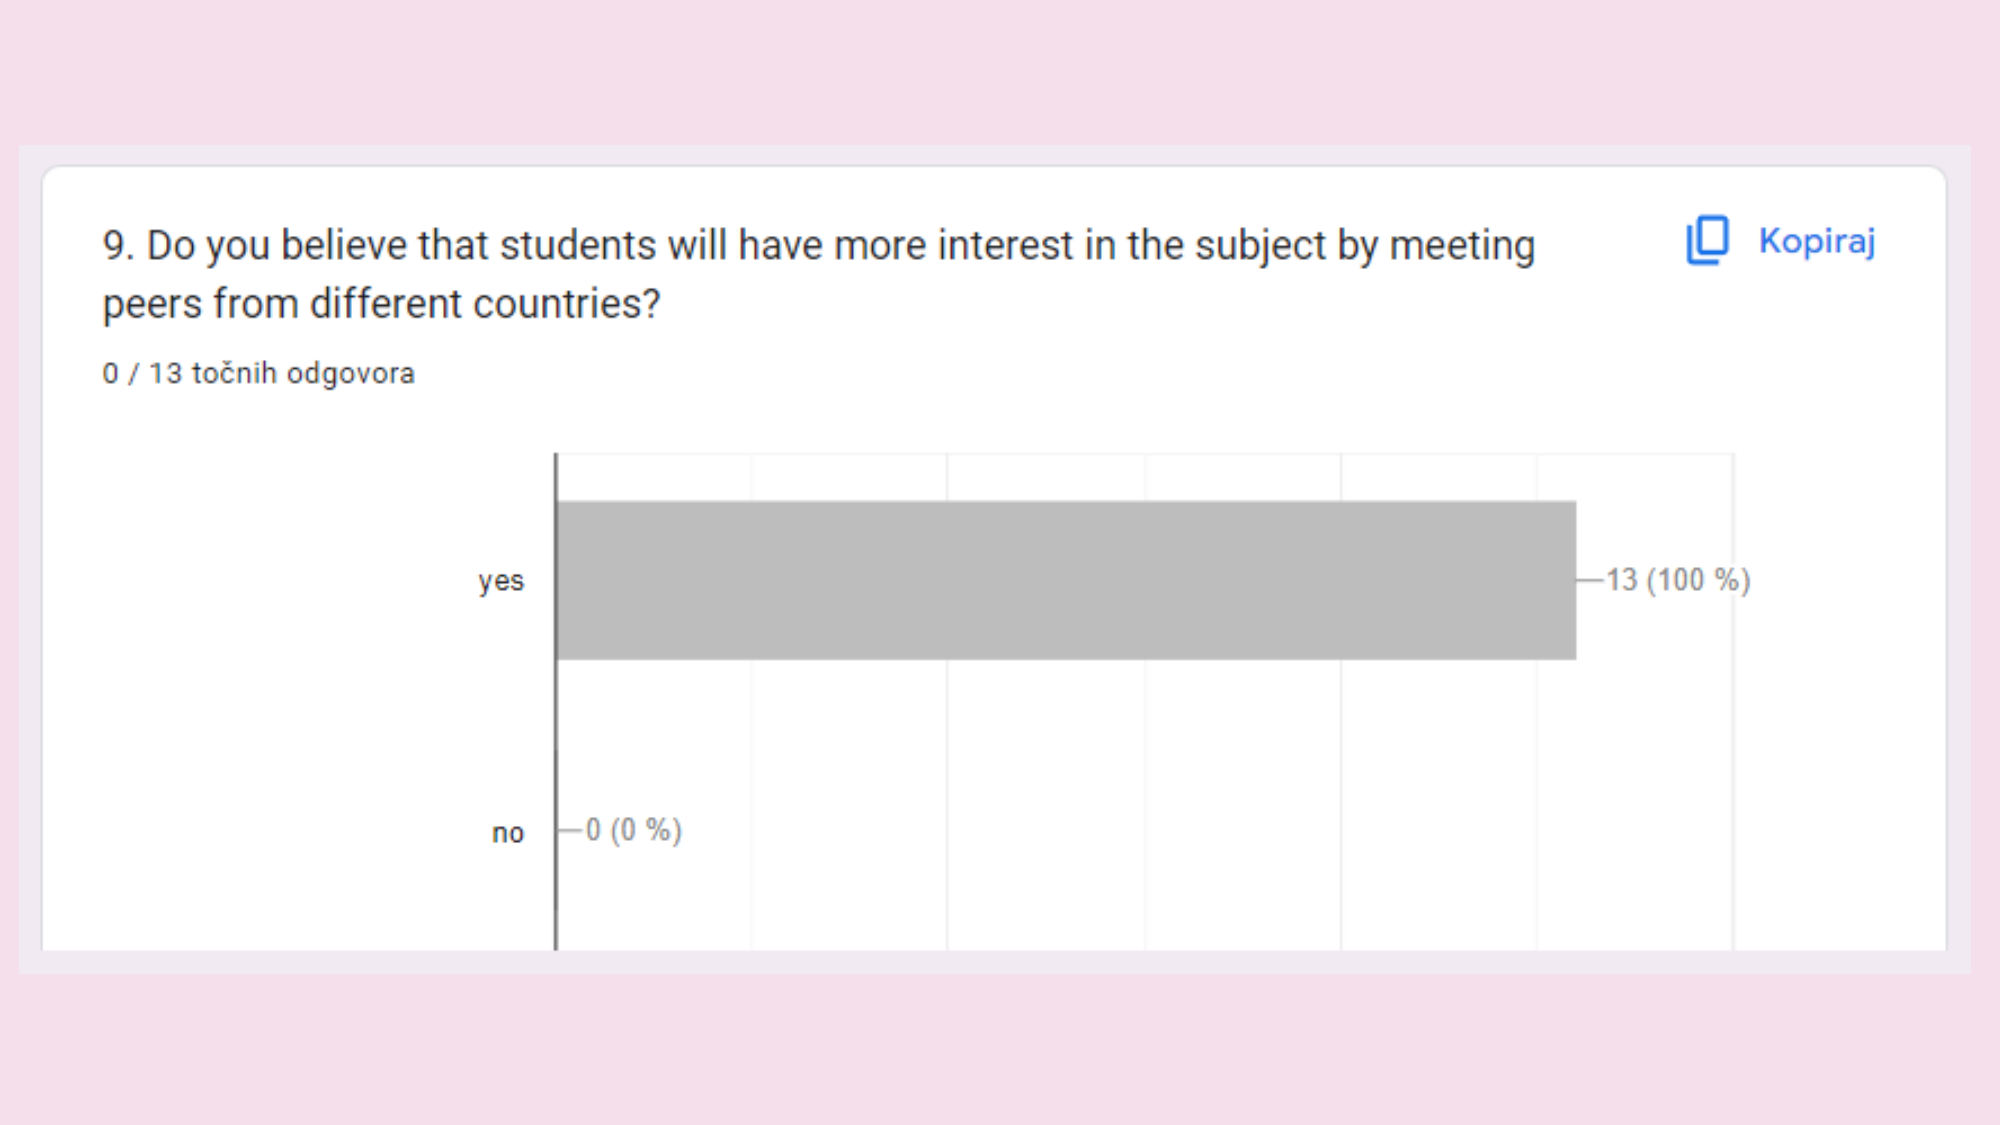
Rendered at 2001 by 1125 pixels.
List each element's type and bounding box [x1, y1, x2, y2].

picture [19, 145, 1972, 974]
